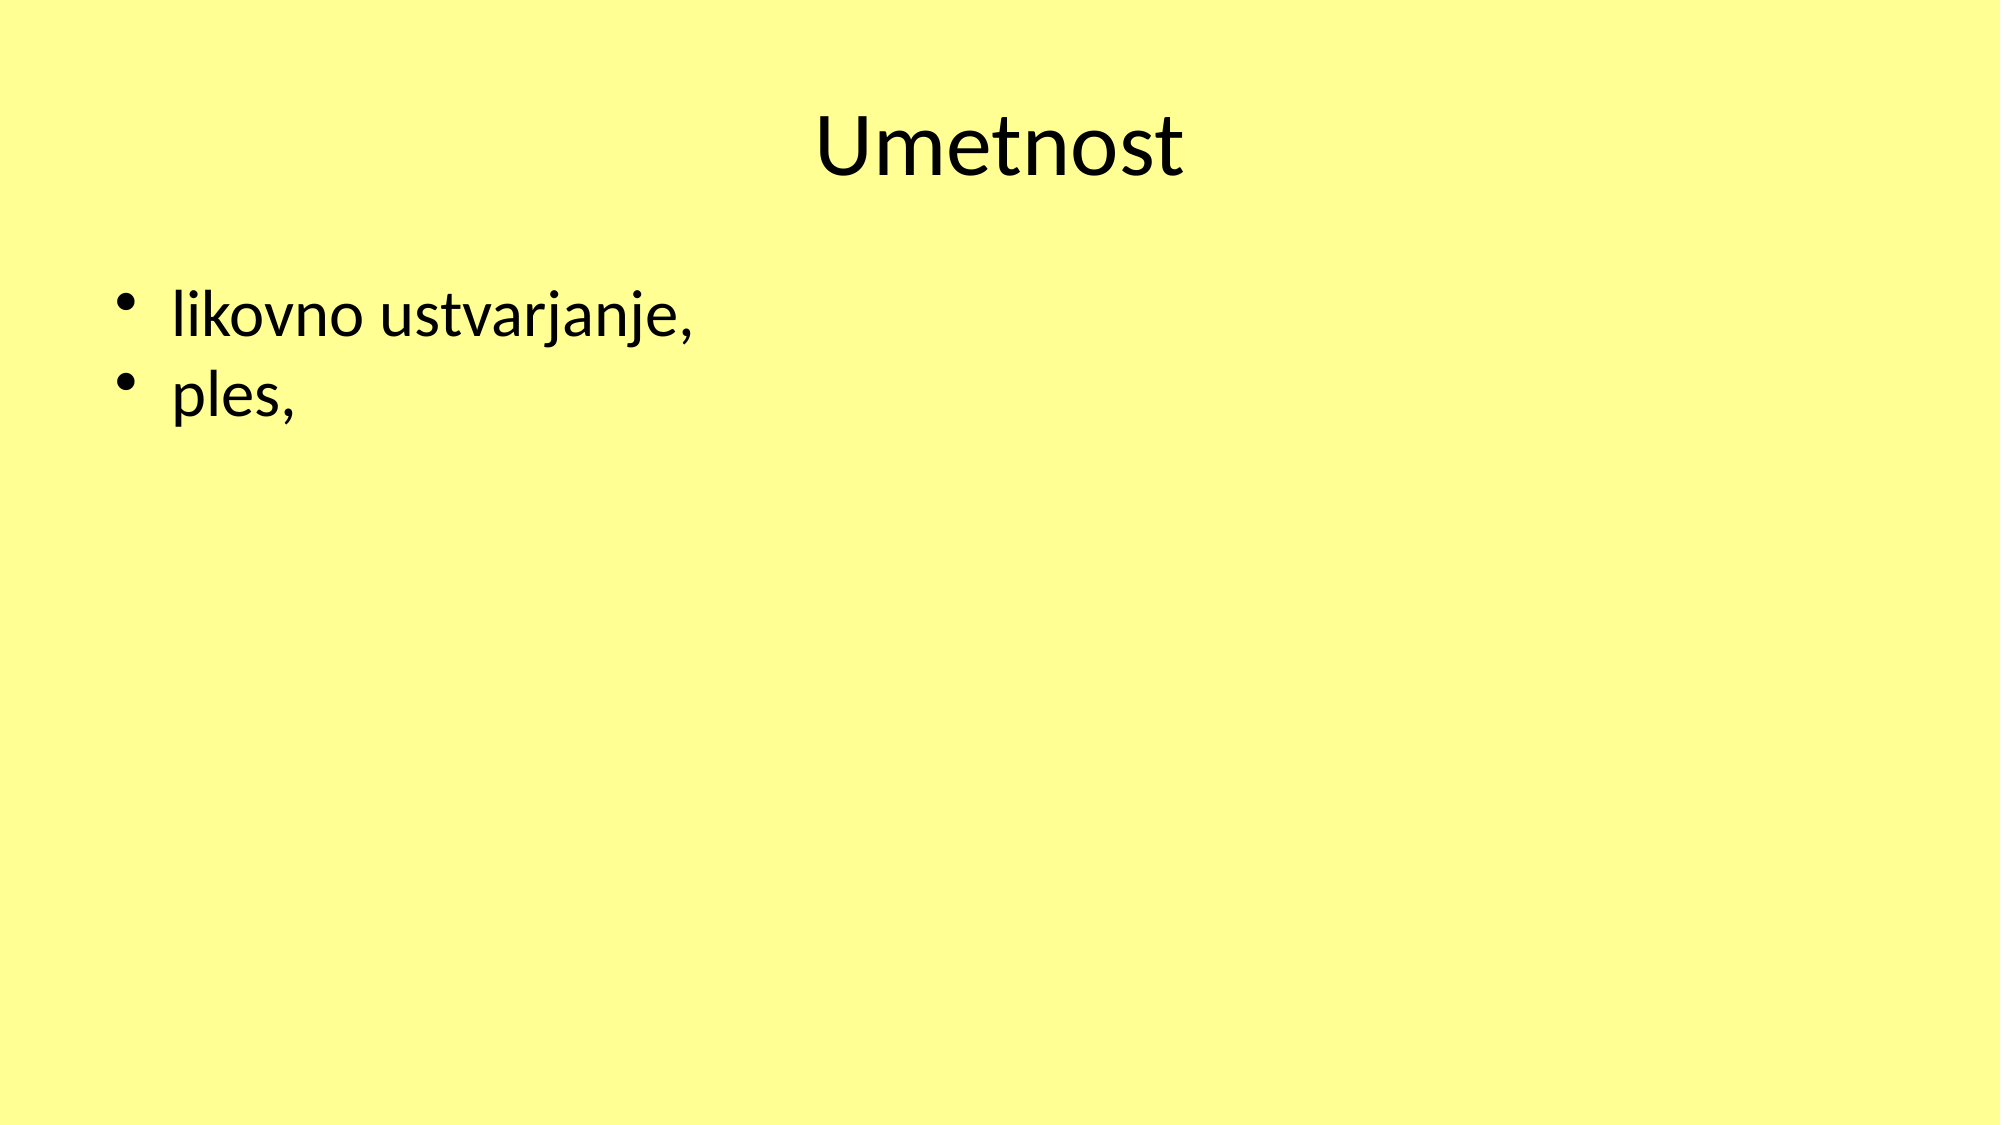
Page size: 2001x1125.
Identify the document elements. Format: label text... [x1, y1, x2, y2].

list likovno ustvarjanje, ples, [99, 262, 1900, 1005]
title Umetnost [99, 45, 1900, 233]
